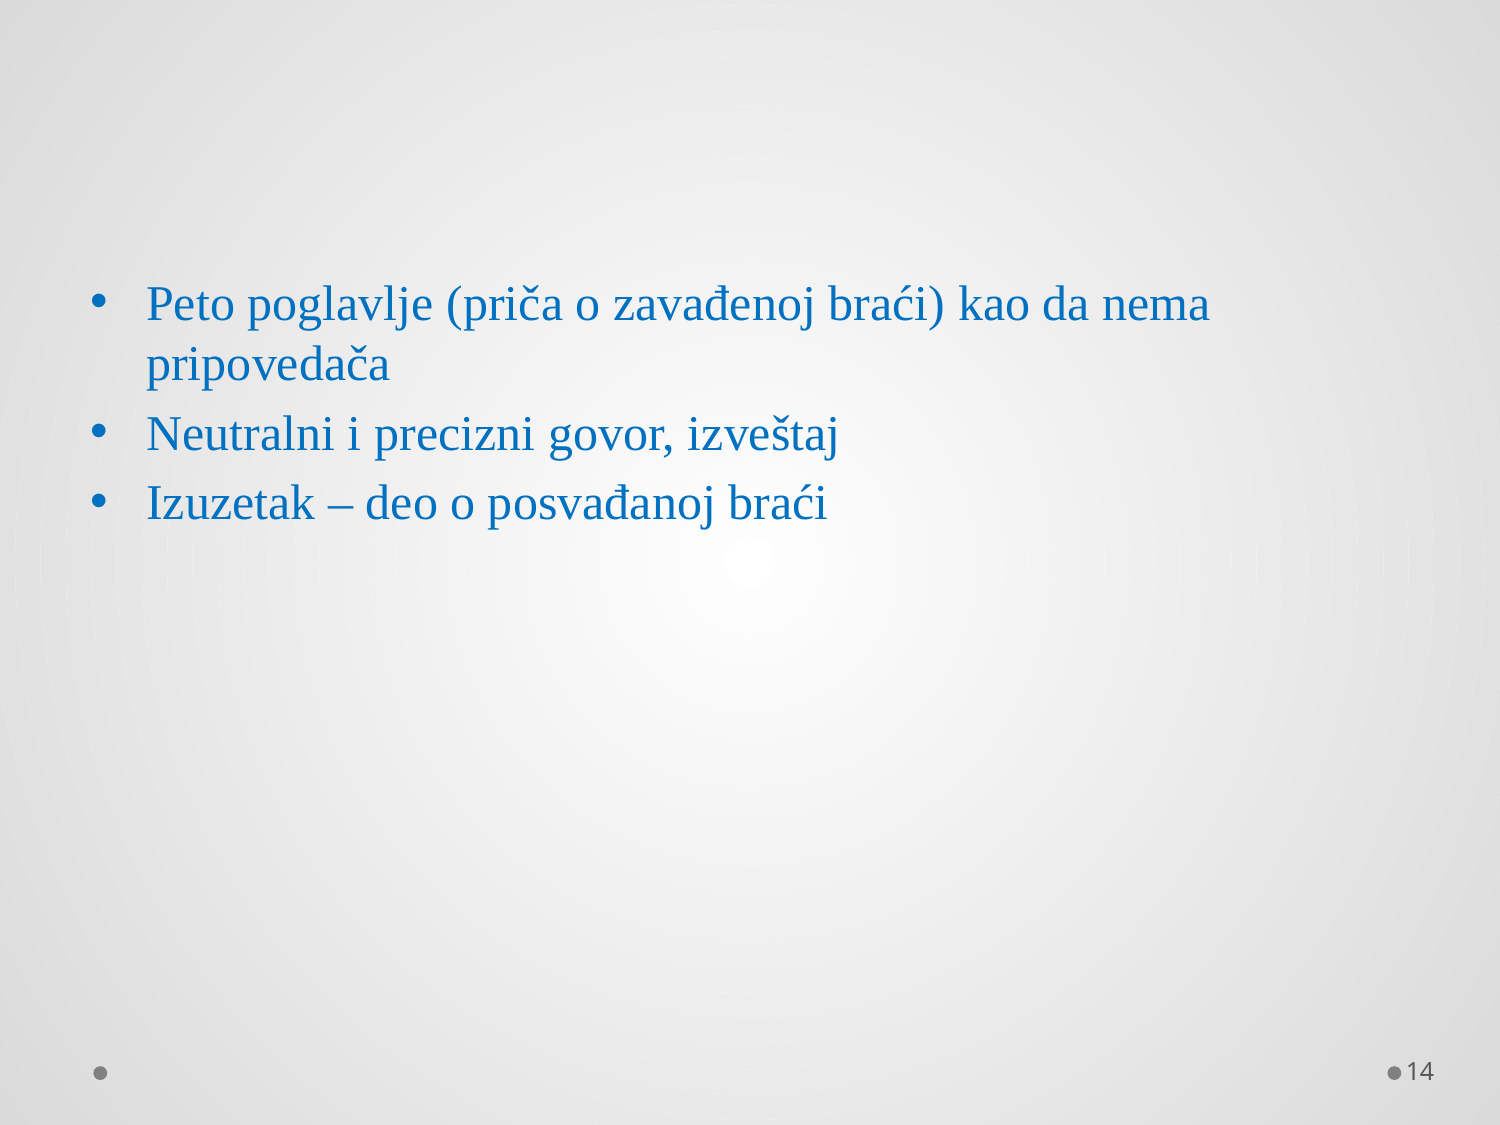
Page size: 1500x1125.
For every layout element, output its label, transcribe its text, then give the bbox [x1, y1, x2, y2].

slide_number 14 [1401, 1042, 1494, 1103]
list Peto poglavlje (priča o zavađenoj braći) kao da nema pripovedača Neutralni i precizni govor, izveštaj Izuzetak – deo o posvađanoj braći [75, 262, 1425, 1005]
